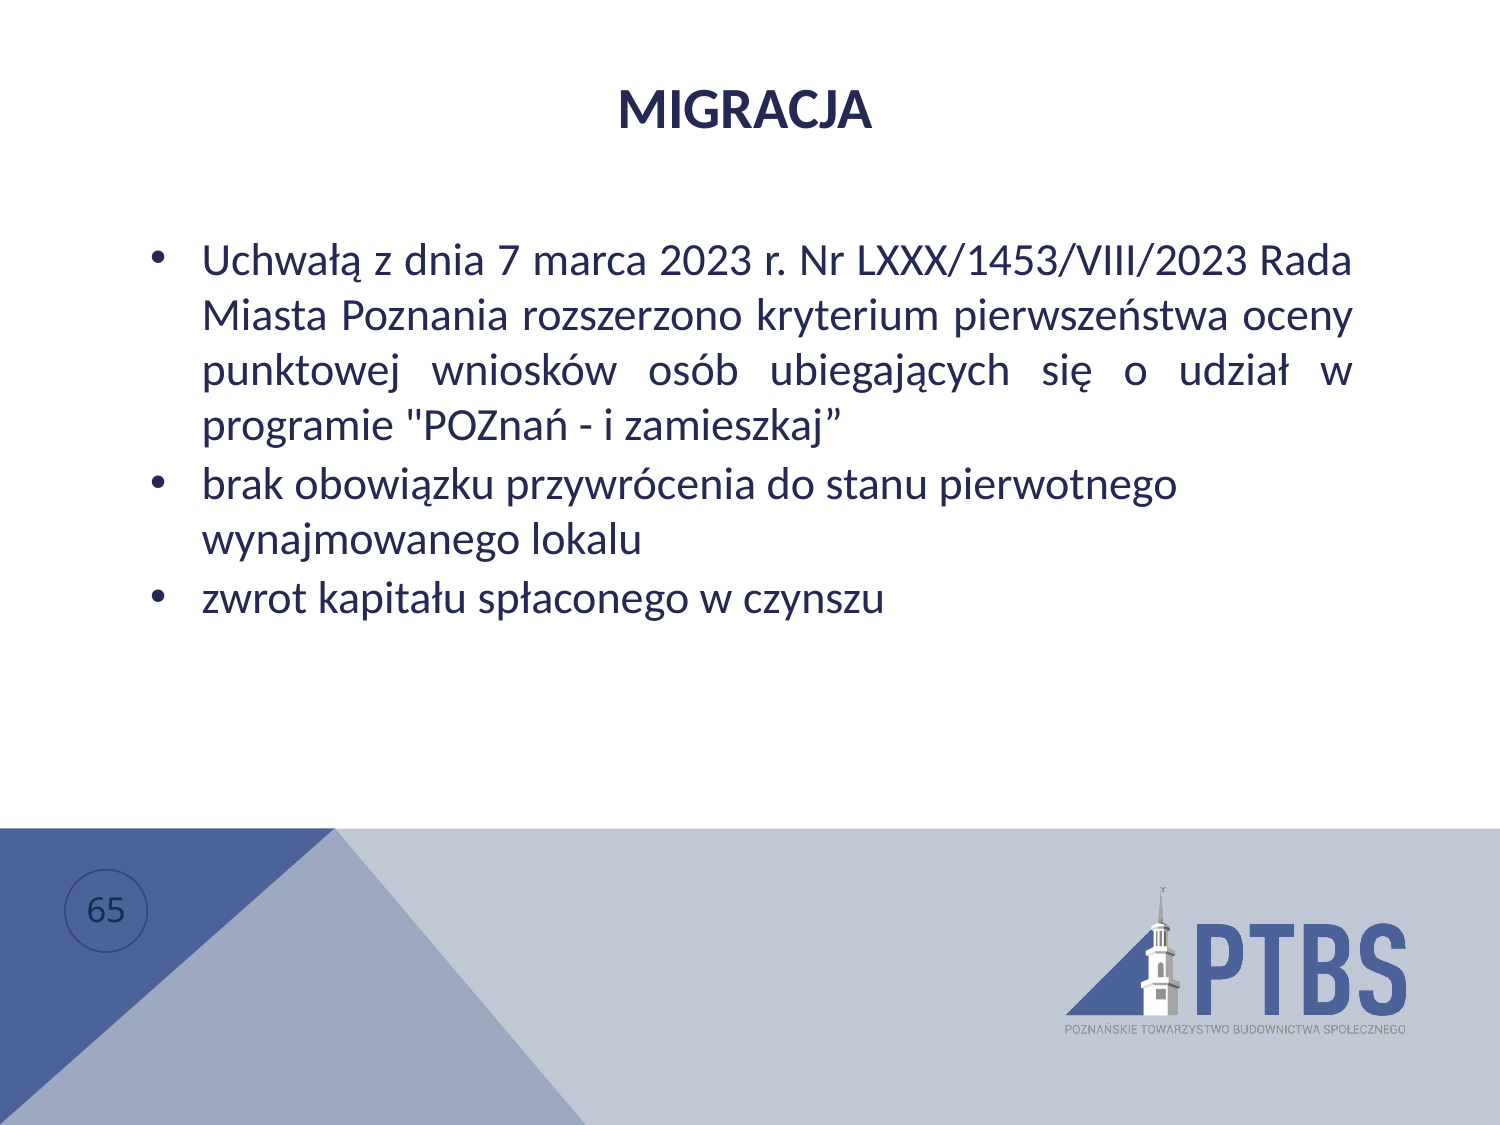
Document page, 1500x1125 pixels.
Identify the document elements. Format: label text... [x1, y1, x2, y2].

title Migracja [135, 60, 1369, 150]
picture [974, 833, 1498, 1125]
slide_number 65 [64, 868, 149, 954]
list Uchwałą z dnia 7 marca 2023 r. Nr LXXX/1453/VIII/2023 Rada Miasta Poznania rozszerzono kryterium pierwszeństwa oceny punktowej wniosków osób ubiegających się o udział w programie "POZnań - i zamieszkaj” brak obowiązku przywrócenia do stanu pierwotnego wynajmowanego lokalu zwrot kapitału spłaconego w czynszu [135, 180, 1369, 768]
